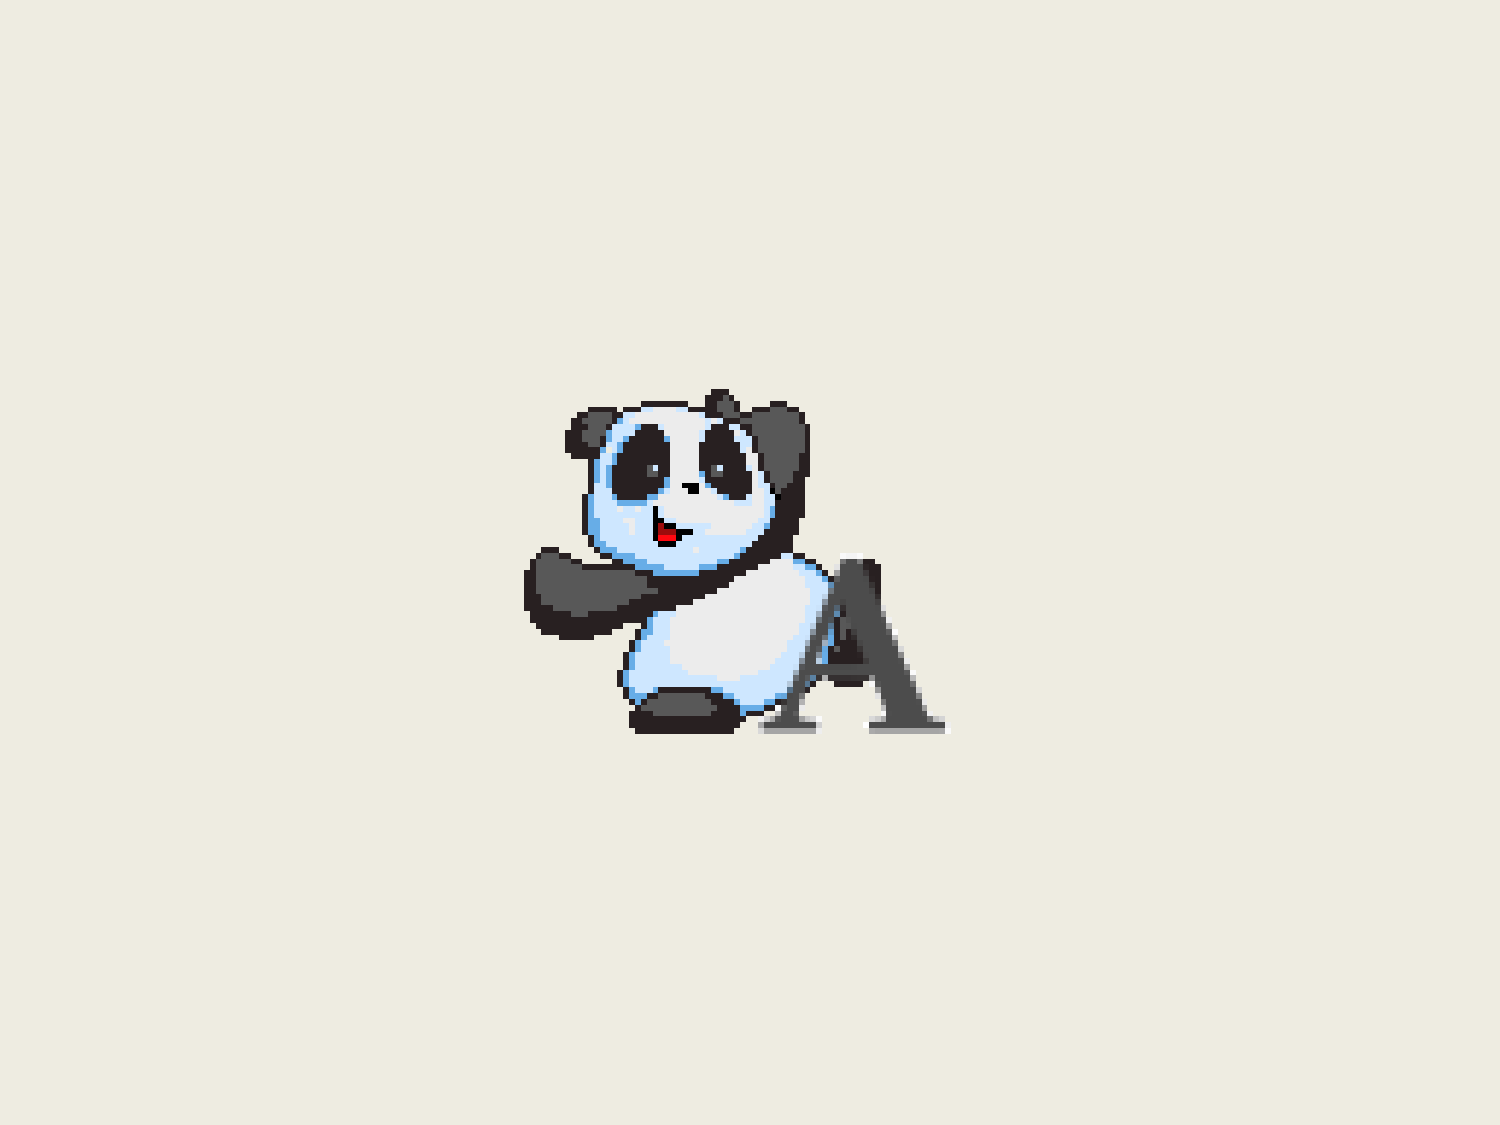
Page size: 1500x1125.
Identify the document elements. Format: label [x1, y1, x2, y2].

picture [501, 255, 963, 752]
